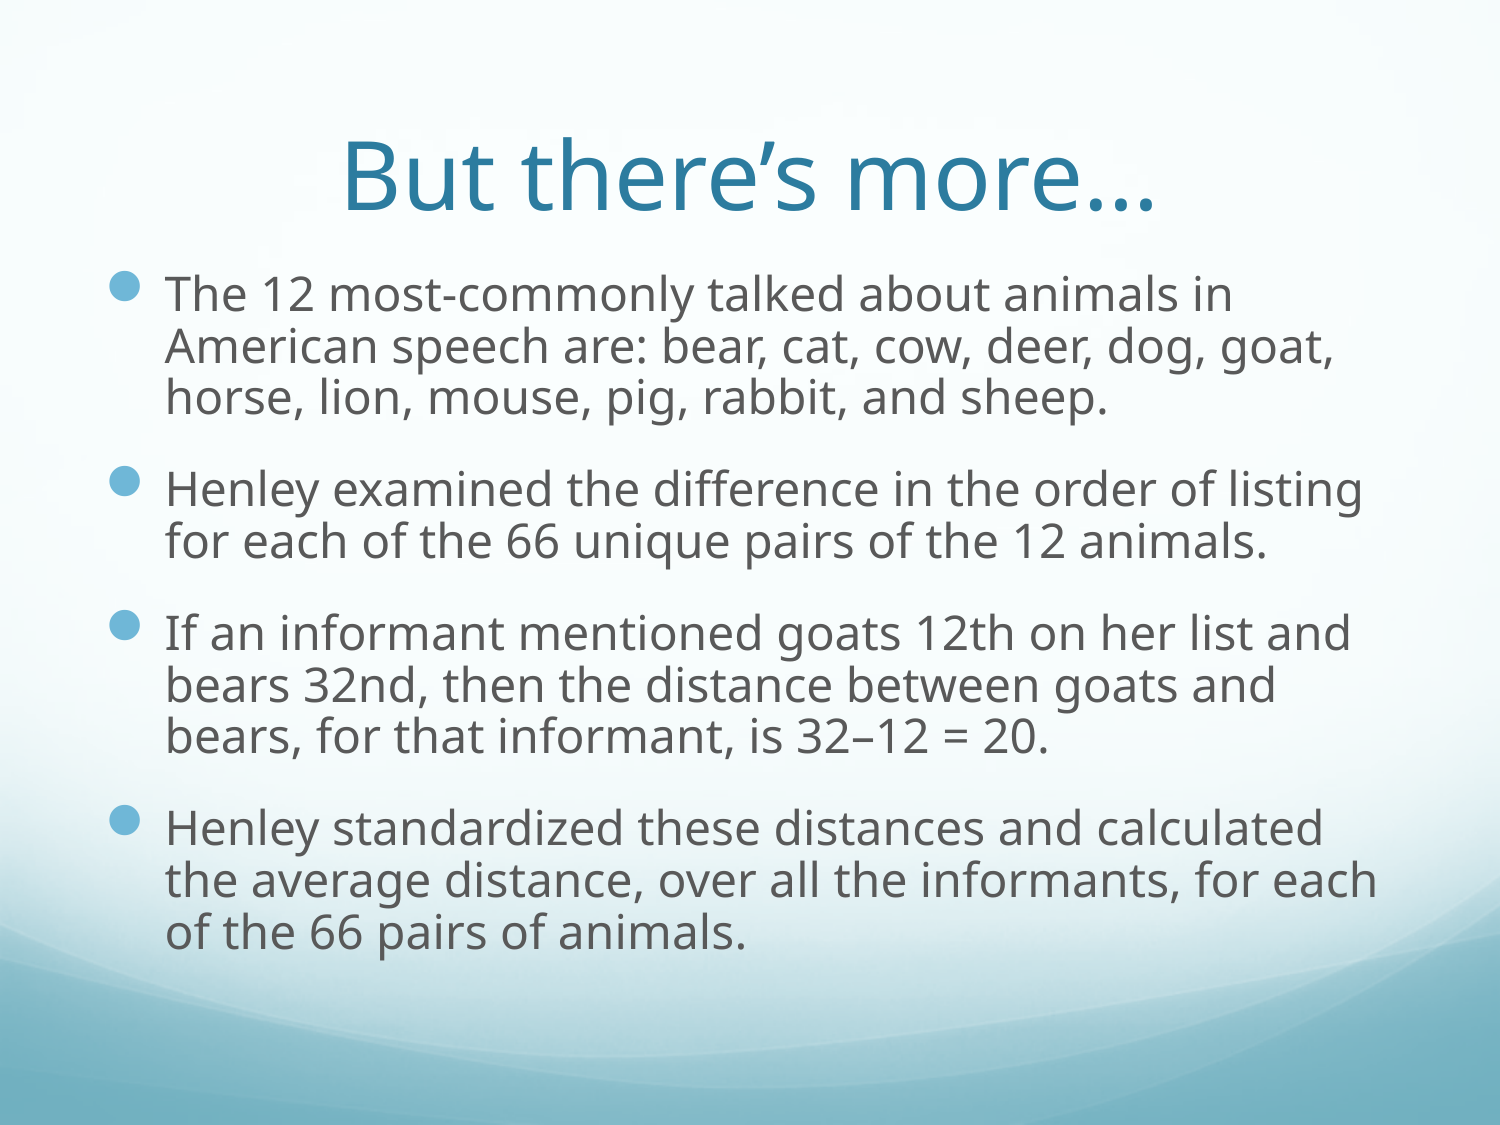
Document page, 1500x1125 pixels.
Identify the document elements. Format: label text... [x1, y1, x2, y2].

list The 12 most-commonly talked about animals in American speech are: bear, cat, cow, deer, dog, goat, horse, lion, mouse, pig, rabbit, and sheep. Henley examined the difference in the order of listing for each of the 66 unique pairs of the 12 animals. If an informant mentioned goats 12th on her list and bears 32nd, then the distance between goats and bears, for that informant, is 32–12 = 20. Henley standardized these distances and calculated the average distance, over all the informants, for each of the 66 pairs of animals. [90, 262, 1410, 975]
title But there’s more… [90, 17, 1410, 237]
